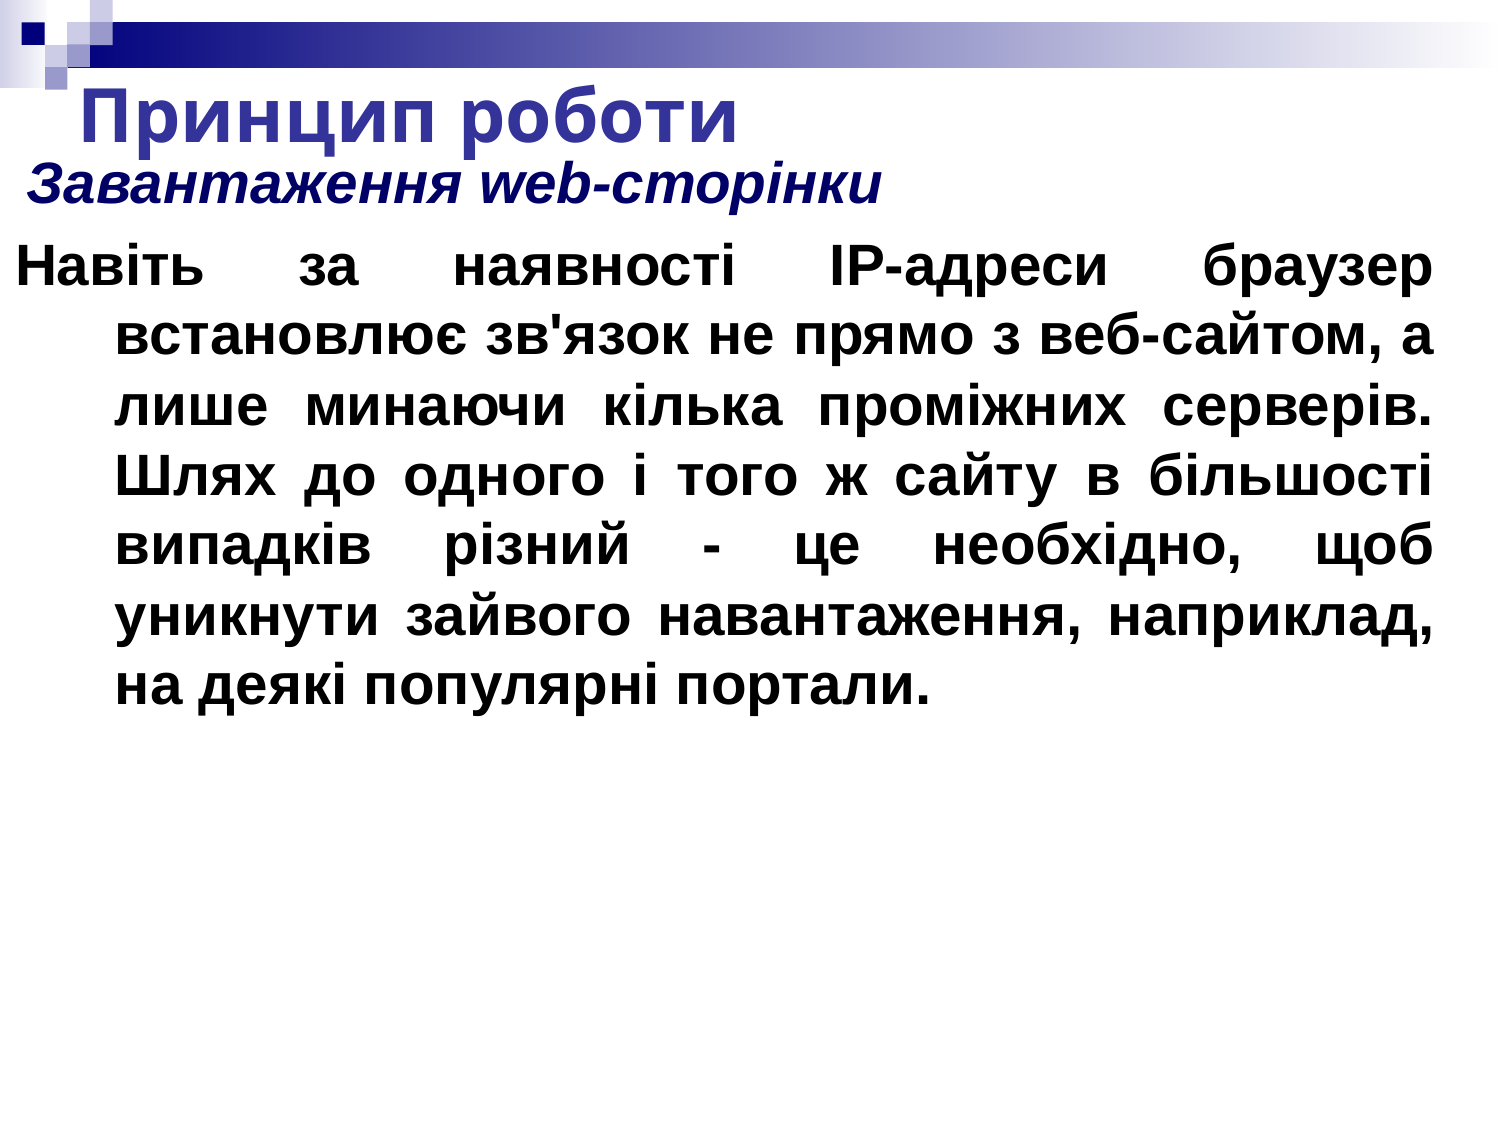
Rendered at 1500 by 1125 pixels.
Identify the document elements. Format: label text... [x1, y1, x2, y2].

list Завантаження web-сторінки Навіть за наявності IP-адреси браузер встановлює зв'язок не прямо з веб-сайтом, а лише минаючи кілька проміжних серверів. Шлях до одного і того ж сайту в більшості випадків різний - це необхідно, щоб уникнути зайвого навантаження, наприклад, на деякі популярні портали. [0, 137, 1450, 1063]
title Принцип роботи [62, 24, 1413, 137]
